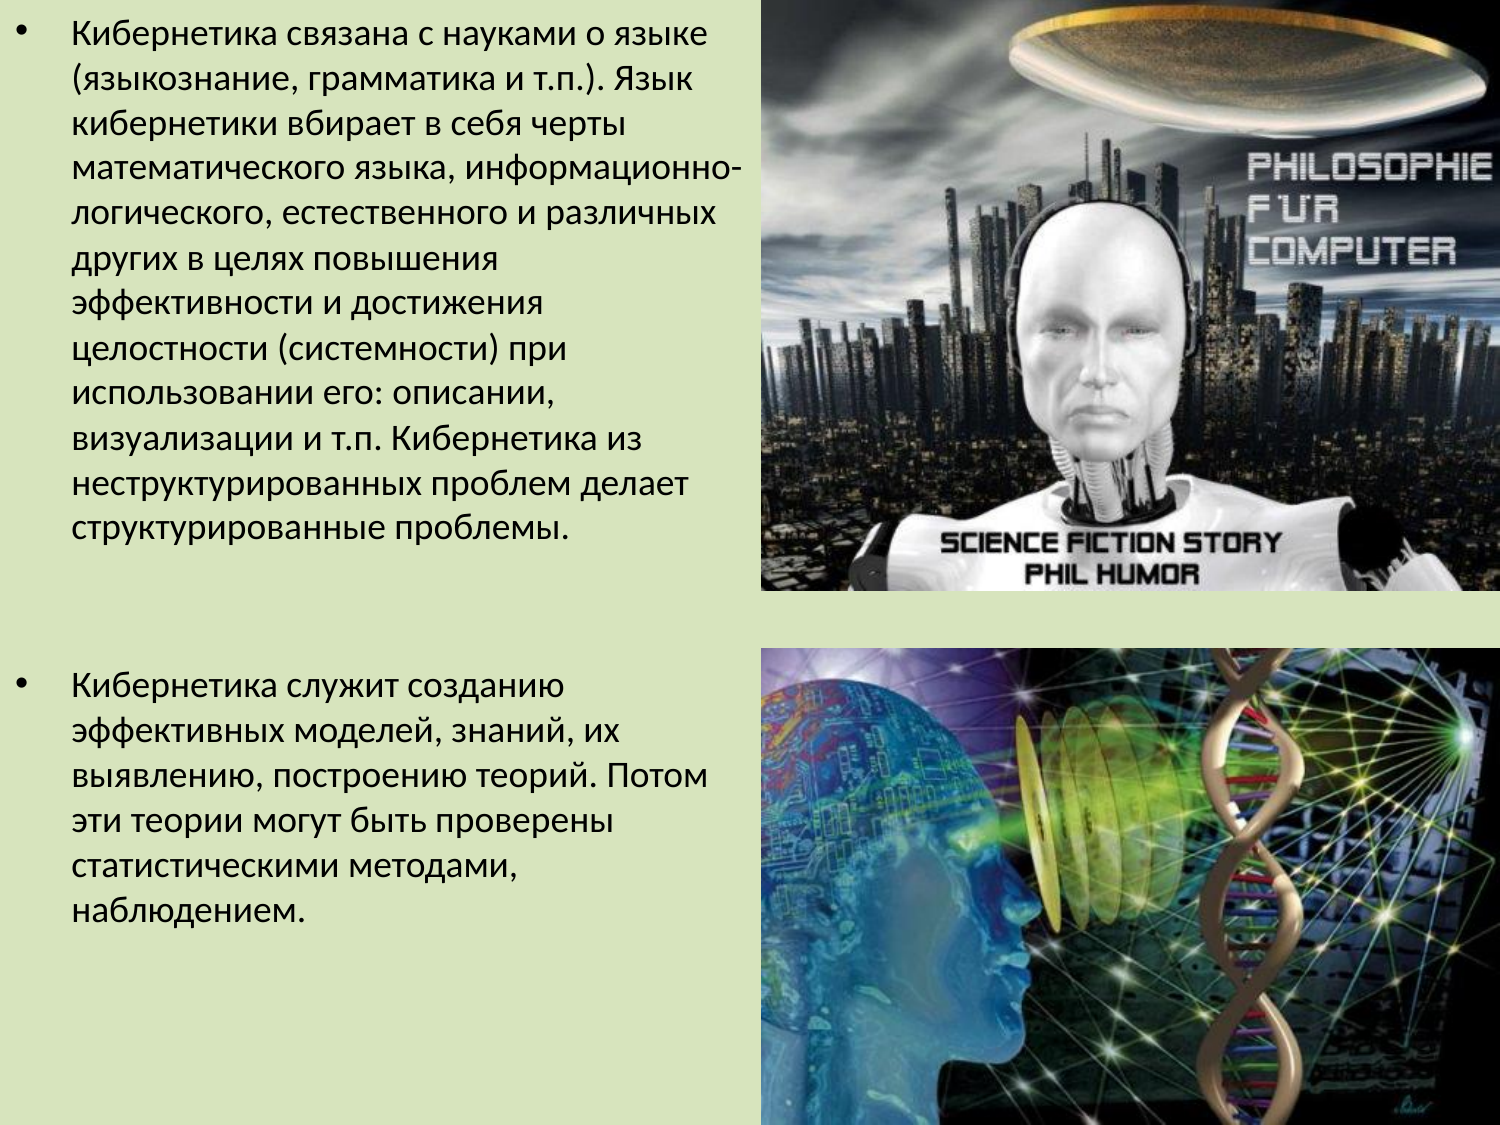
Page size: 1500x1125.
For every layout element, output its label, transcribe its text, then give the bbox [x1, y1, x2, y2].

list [761, 647, 1500, 1125]
list Кибернетика связана с науками о языке (языкознание, грамматика и т.п.). Язык кибернетики вбирает в себя черты математического языка, информационно-логического, естественного и различных других в целях повышения эффективности и достижения целостности (системности) при использовании его: описании, визуализации и т.п. Кибернетика из неструктурированных проблем делает структурированные проблемы. Кибернетика служит созданию эффективных моделей, знаний, их выявлению, построению теорий. Потом эти теории могут быть проверены статистическими методами, наблюдением. [0, 0, 762, 1125]
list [761, 0, 1500, 591]
